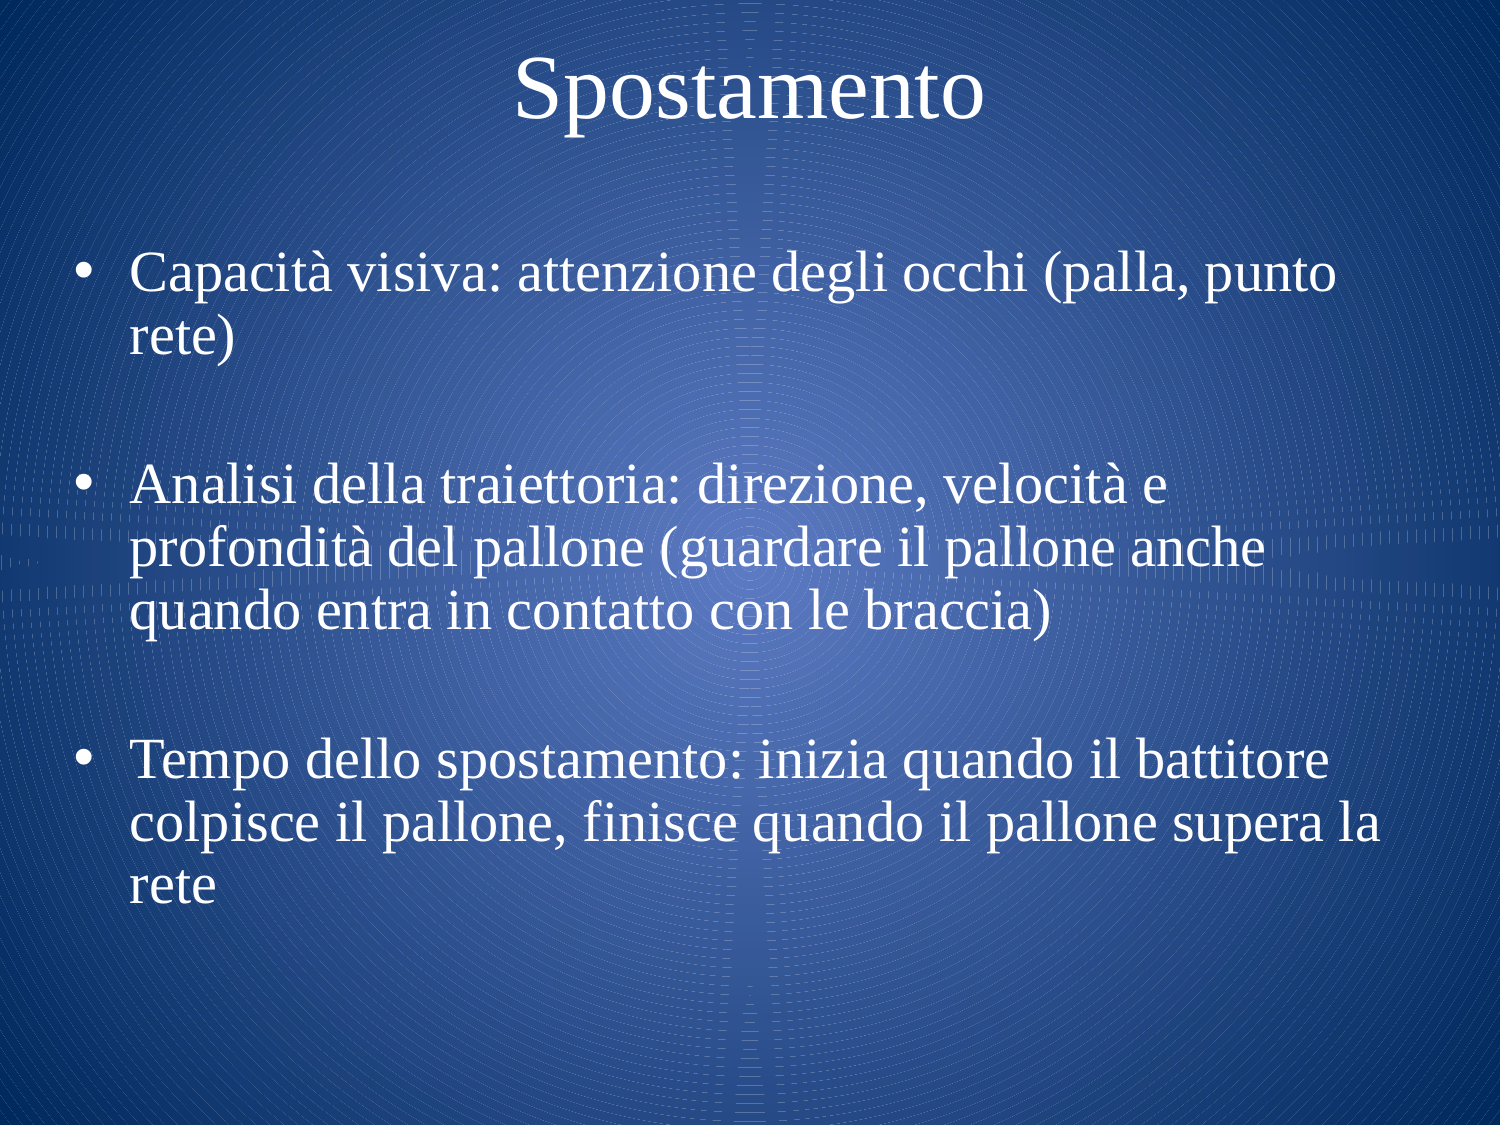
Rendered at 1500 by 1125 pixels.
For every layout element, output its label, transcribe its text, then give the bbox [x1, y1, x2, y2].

list Capacità visiva: attenzione degli occhi (palla, punto rete) Analisi della traiettoria: direzione, velocità e profondità del pallone (guardare il pallone anche quando entra in contatto con le braccia) Tempo dello spostamento: inizia quando il battitore colpisce il pallone, finisce quando il pallone supera la rete [58, 152, 1425, 1038]
title Spostamento [75, 0, 1425, 152]
